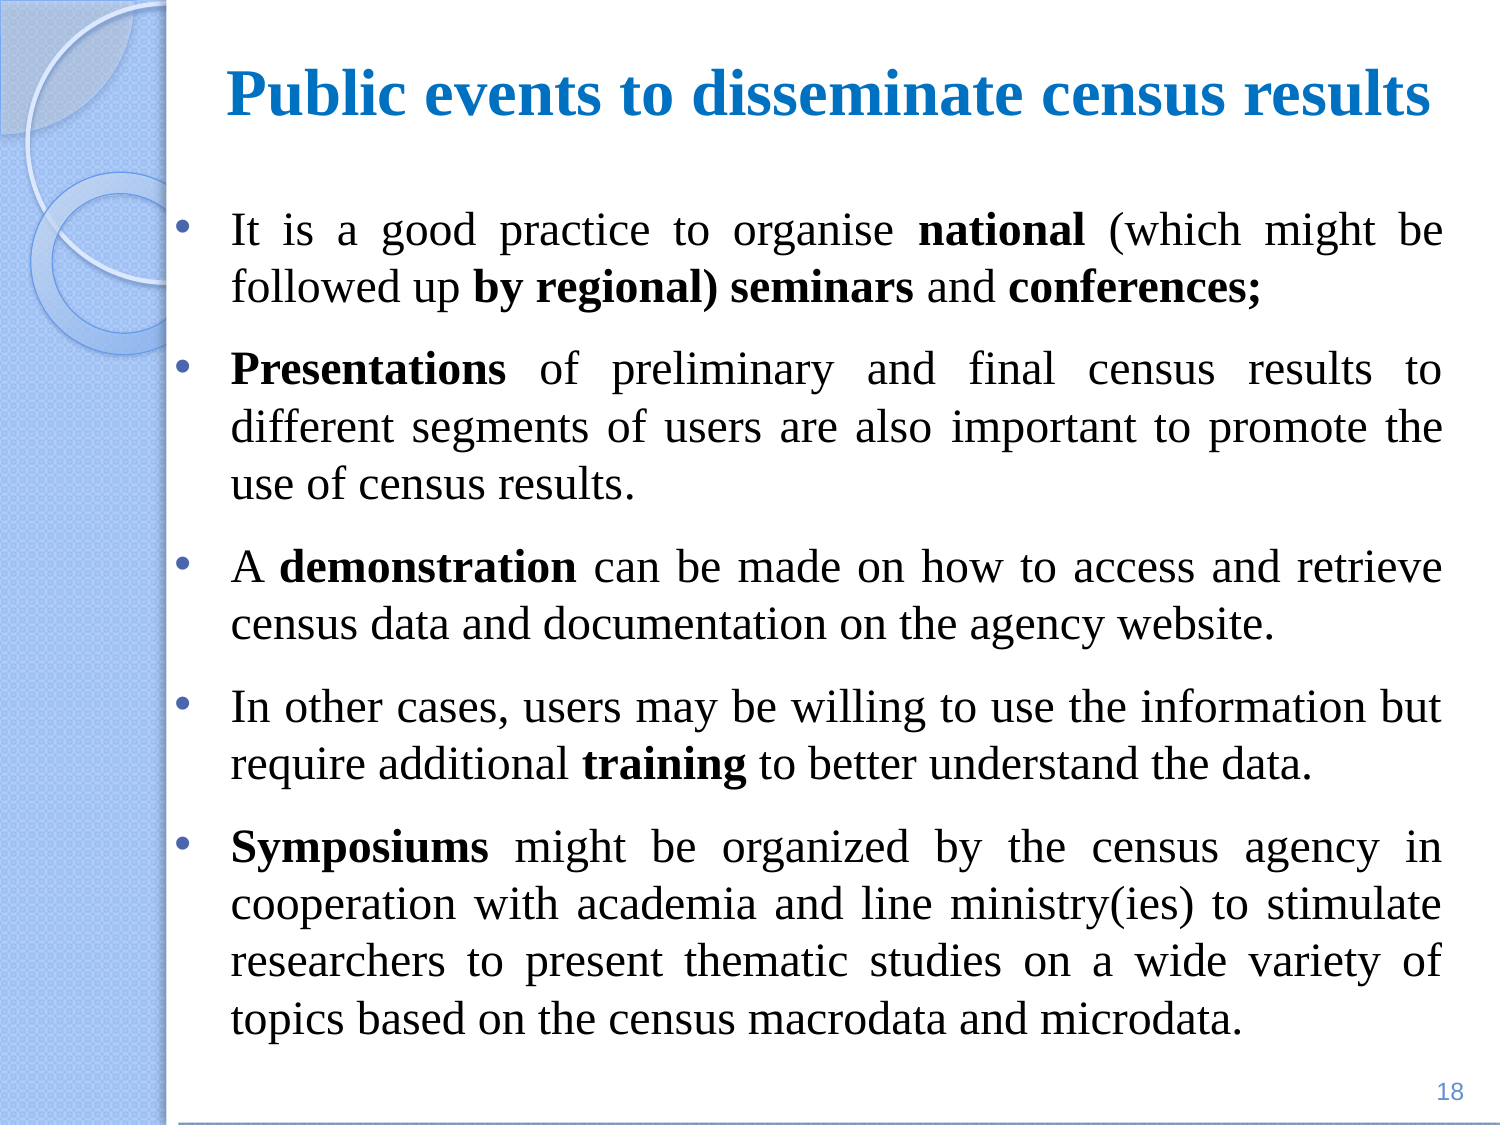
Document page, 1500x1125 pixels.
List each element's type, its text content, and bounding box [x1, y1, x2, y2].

title Public events to disseminate census results [159, 17, 1500, 161]
slide_number 18 [1413, 1034, 1488, 1113]
list It is a good practice to organise national (which might be followed up by regional) seminars and conferences; Presentations of preliminary and final census results to different segments of users are also important to promote the use of census results. A demonstration can be made on how to access and retrieve census data and documentation on the agency website. In other cases, users may be willing to use the information but require additional training to better understand the data. Symposiums might be organized by the census agency in cooperation with academia and line ministry(ies) to stimulate researchers to present thematic studies on a wide variety of topics based on the census macrodata and microdata. [159, 189, 1460, 1112]
